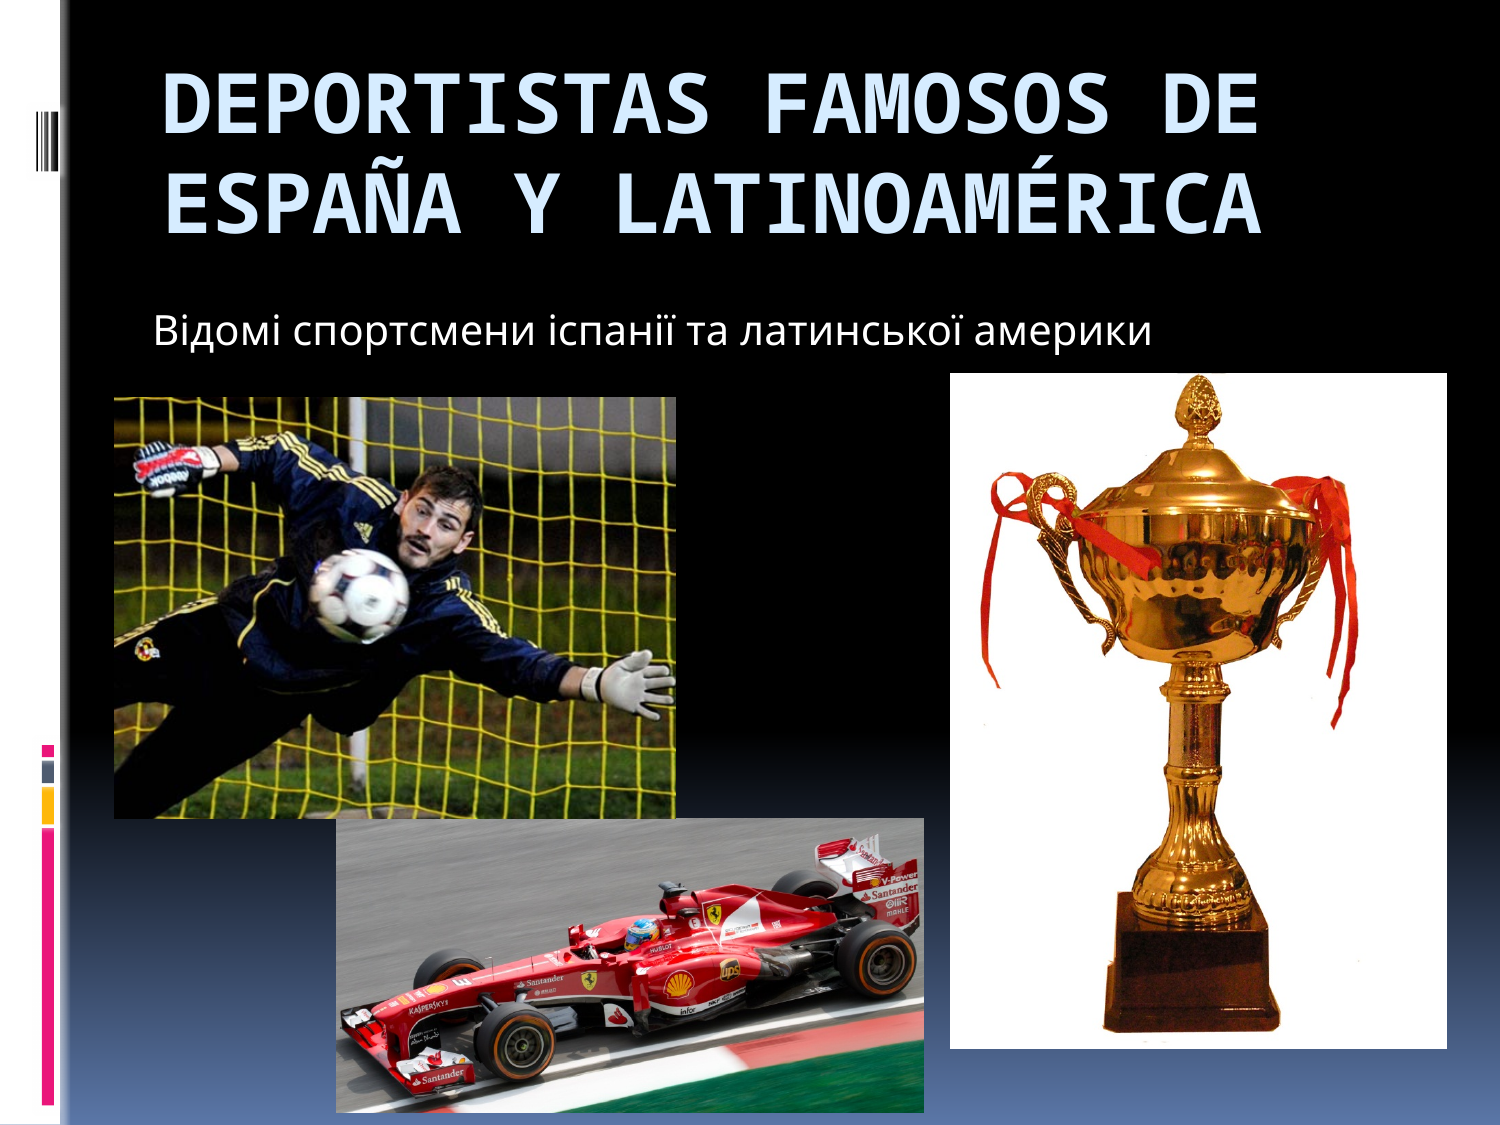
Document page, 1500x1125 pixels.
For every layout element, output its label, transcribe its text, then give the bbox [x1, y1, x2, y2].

picture [336, 818, 925, 1113]
subtitle Відомі спортсмени іспанії та латинської америки [135, 267, 1411, 362]
picture [950, 373, 1448, 1049]
title deportistas famosos de España y Latinoamérica [147, 42, 1423, 367]
picture [114, 396, 677, 820]
